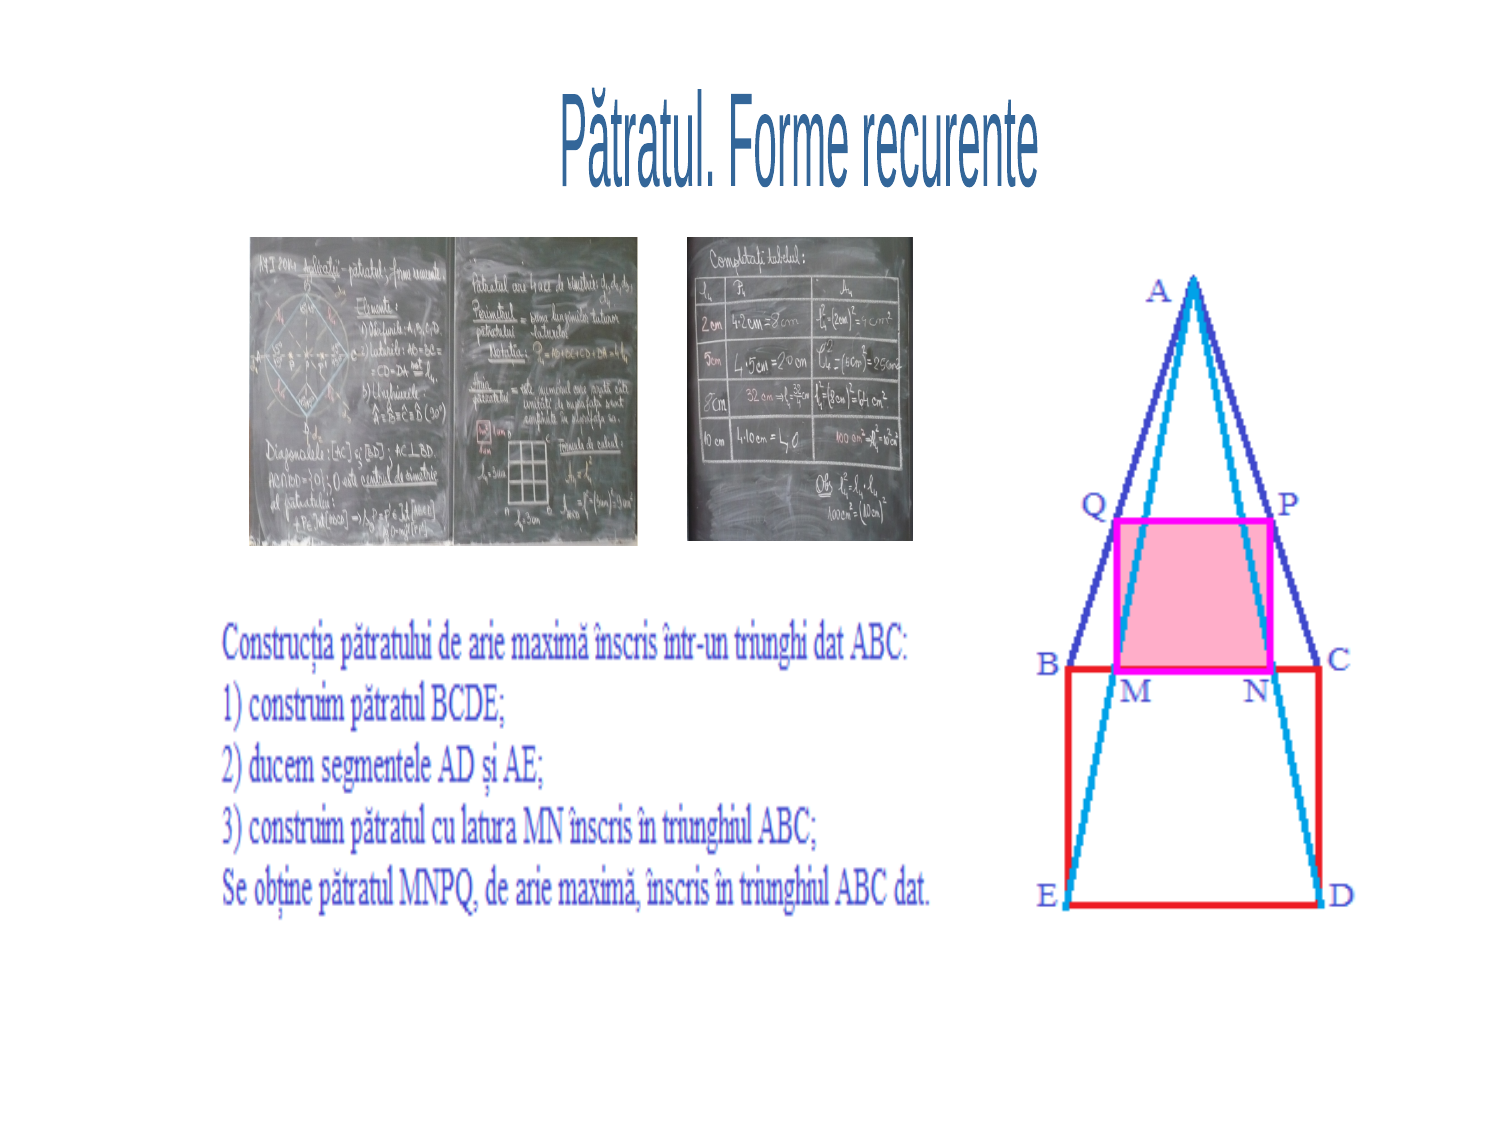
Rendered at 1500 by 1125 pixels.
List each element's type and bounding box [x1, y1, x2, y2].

picture [1012, 262, 1374, 926]
picture [249, 237, 638, 546]
picture [212, 599, 941, 943]
picture [687, 237, 913, 541]
